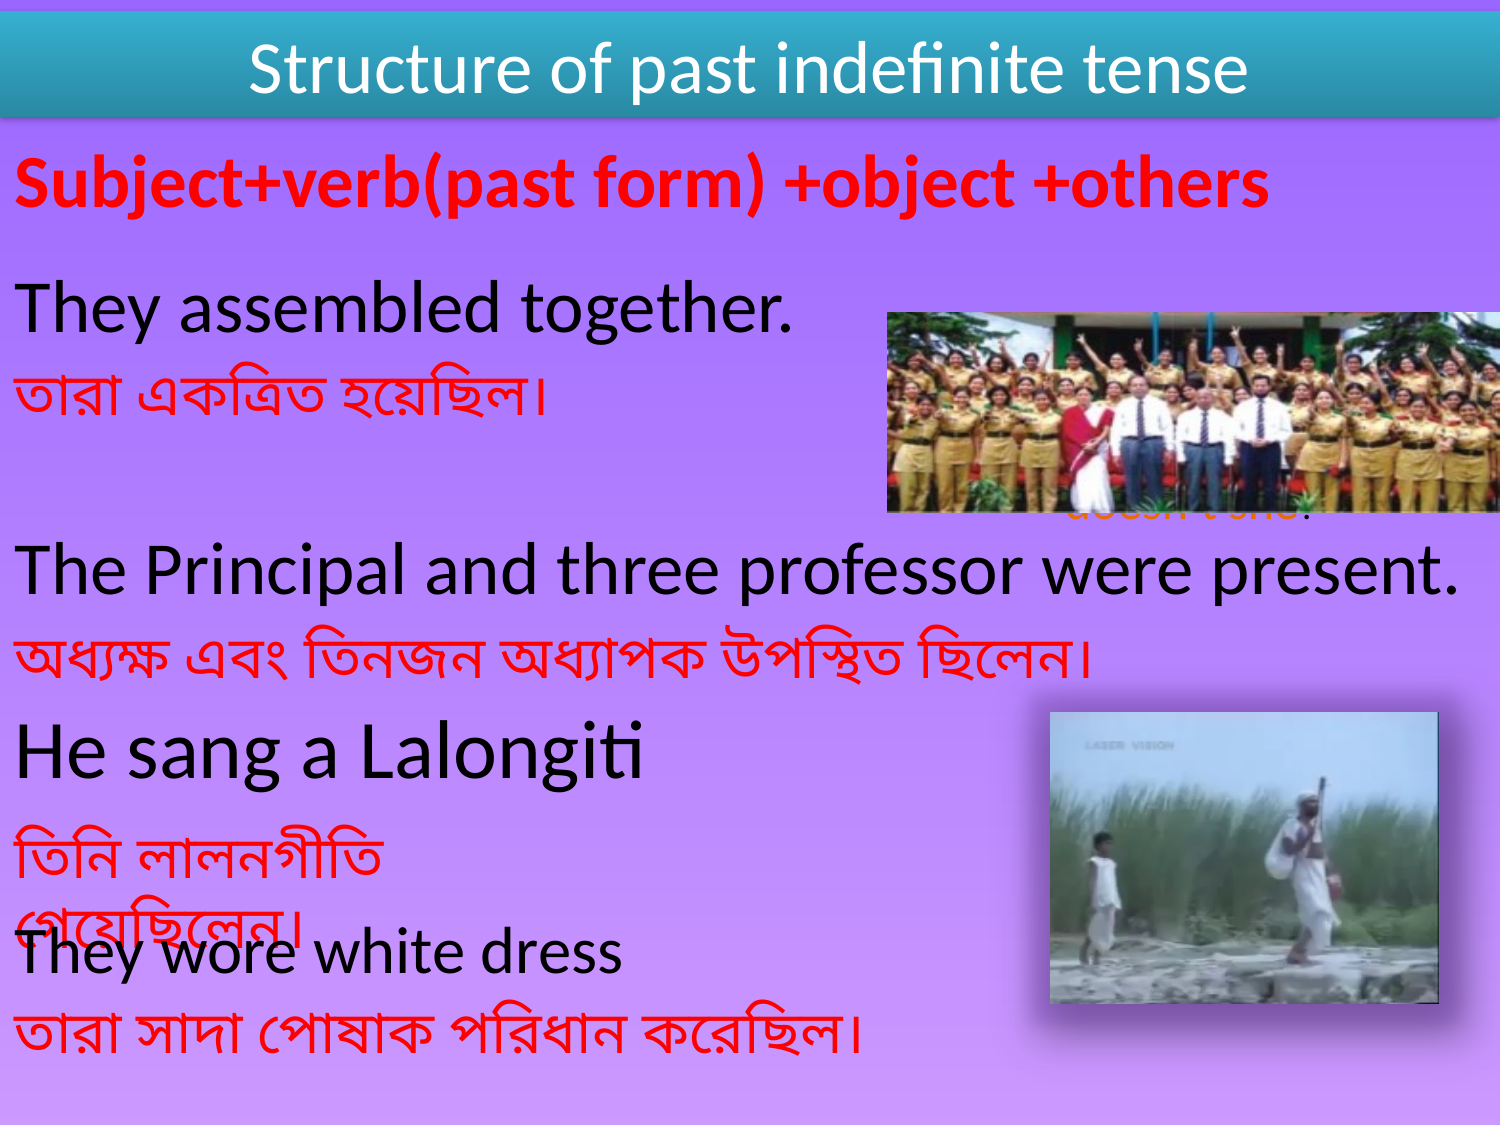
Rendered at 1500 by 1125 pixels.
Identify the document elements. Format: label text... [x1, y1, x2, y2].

text_box They wore white dress [0, 899, 663, 987]
text_box Structure of past indefinite tense [0, 11, 1500, 117]
text_box He sang a Lalongiti [0, 698, 755, 803]
text_box তিনি লালনগীতি গেয়েছিলেন। [0, 812, 650, 899]
picture [1049, 712, 1440, 1005]
text_box They assembled together. [0, 249, 875, 355]
text_box তারা সাদা পোষাক পরিধান করেছিল। [0, 987, 950, 1073]
text_box অধ্যক্ষ এবং তিনজন অধ্যাপক উপস্থিত ছিলেন। [0, 612, 1400, 698]
text_box The Principal and three professor were present. [0, 512, 1500, 618]
text_box তারা একত্রিত হয়েছিল। [0, 350, 713, 435]
picture [887, 312, 1500, 513]
text_box Subject+verb(past form) +object +others [0, 125, 1413, 230]
